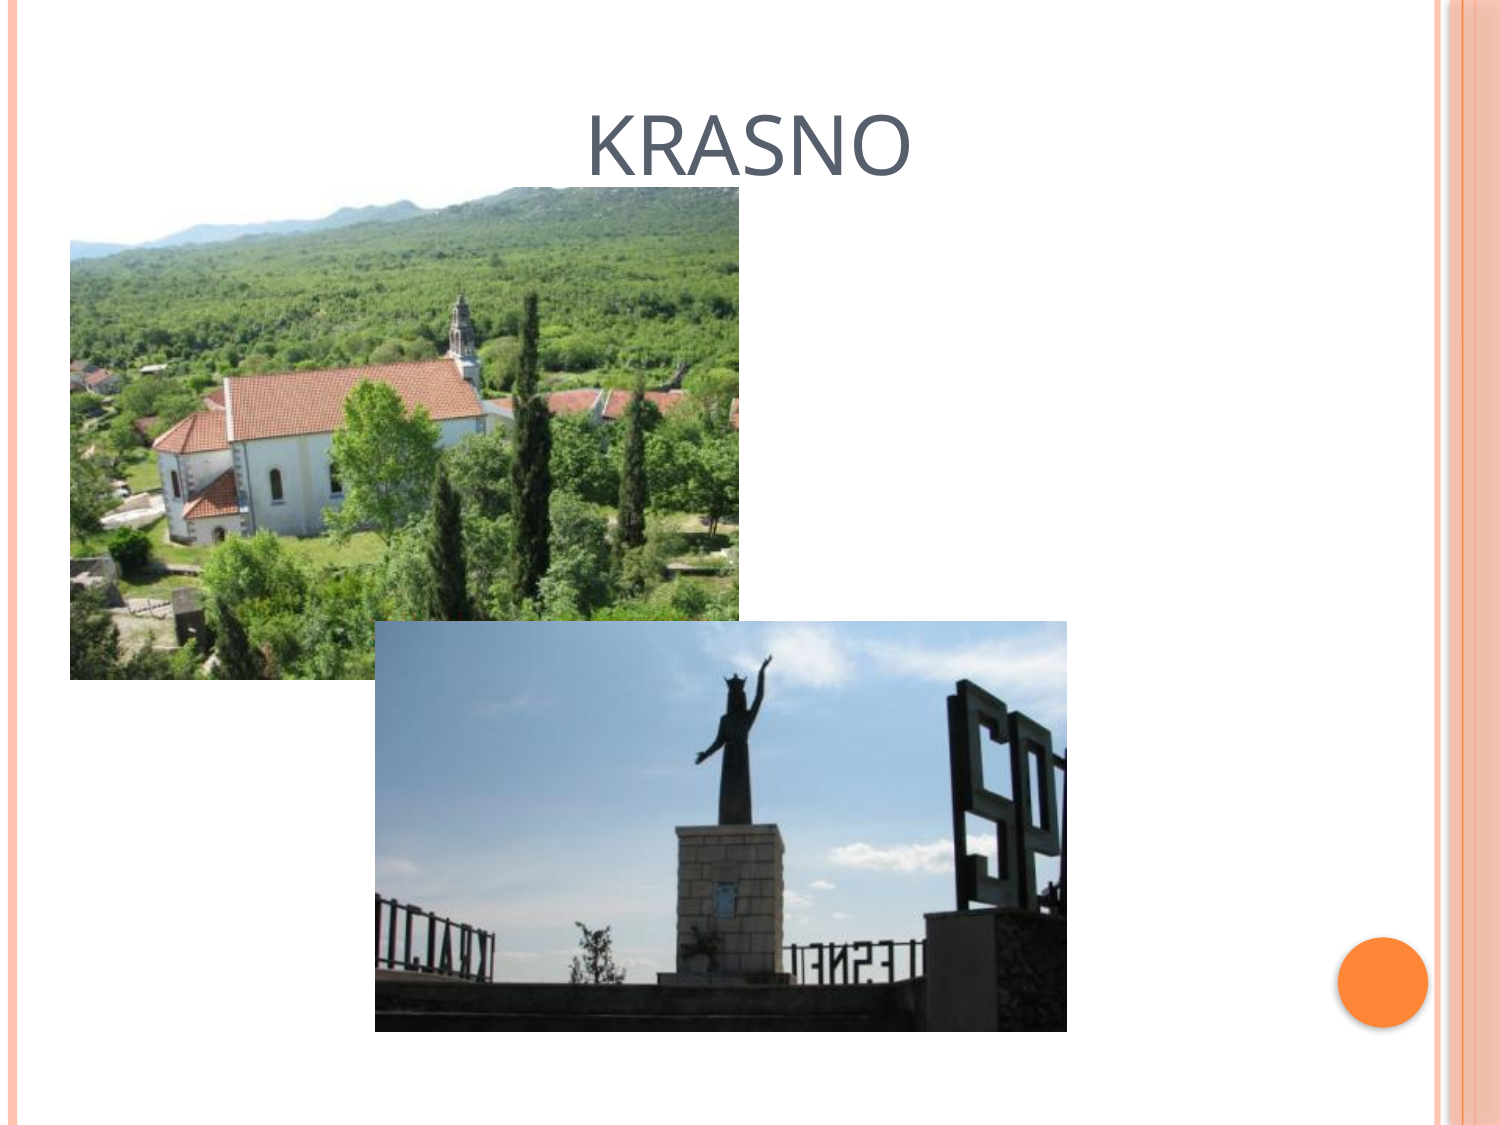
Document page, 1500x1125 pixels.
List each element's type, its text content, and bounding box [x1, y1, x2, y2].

title Krasno [75, 45, 1425, 200]
picture [69, 186, 1067, 1032]
